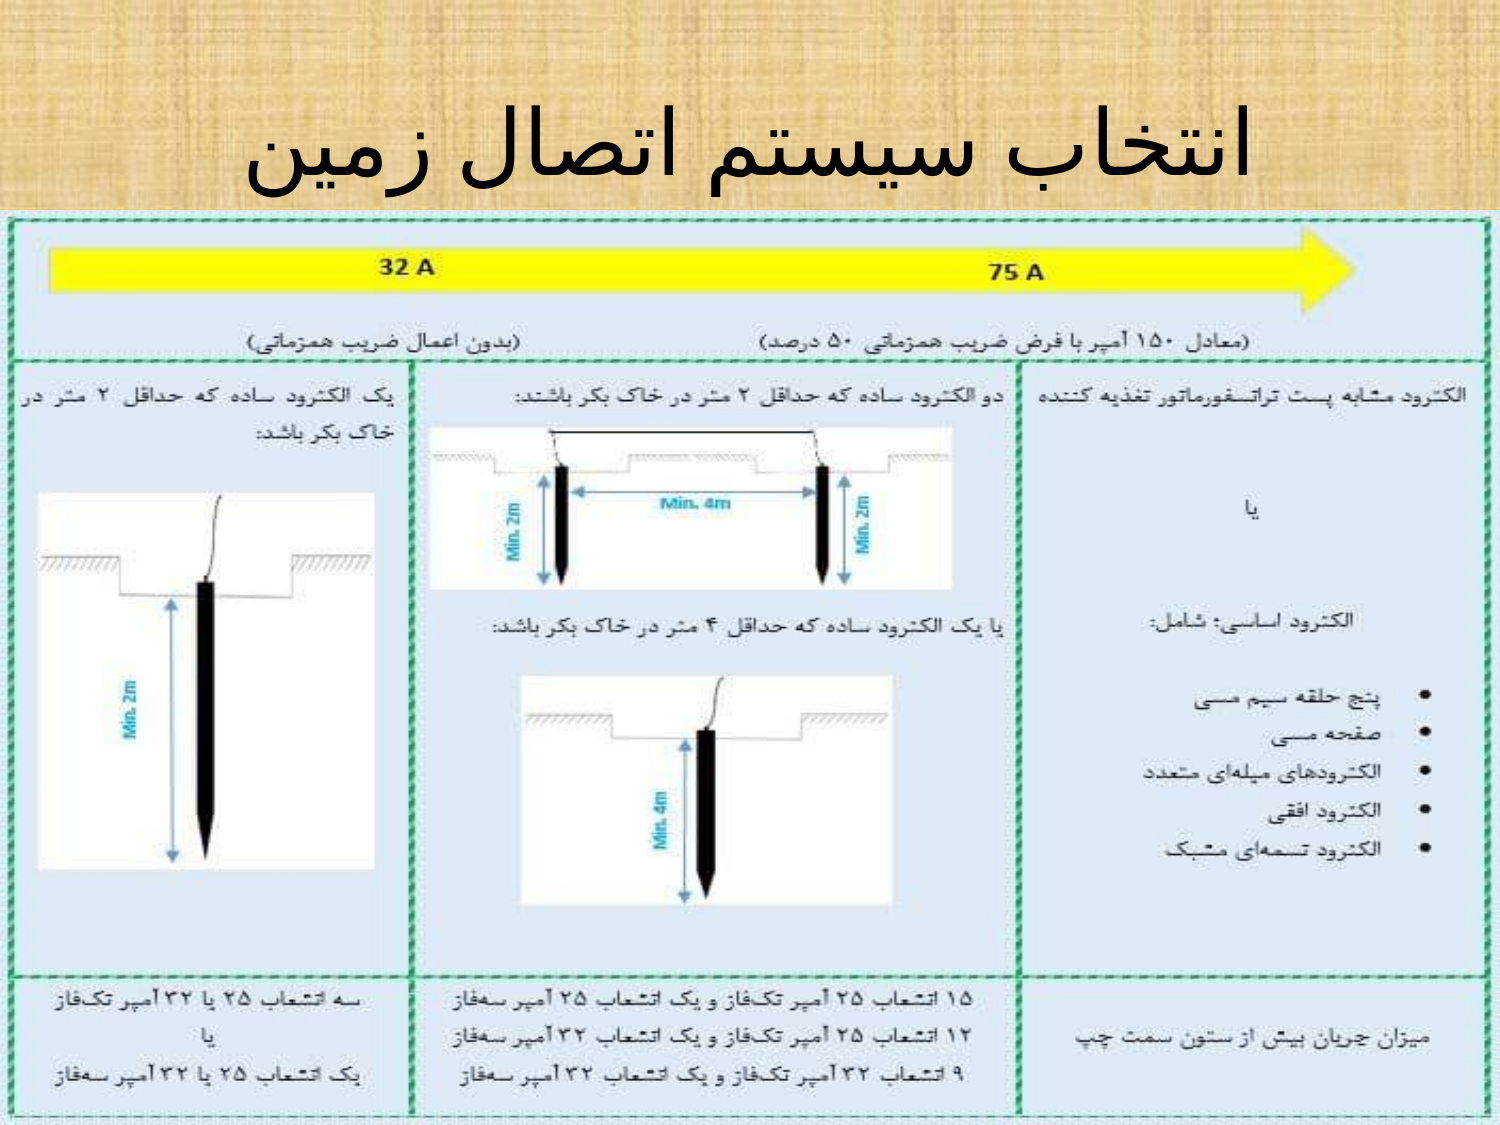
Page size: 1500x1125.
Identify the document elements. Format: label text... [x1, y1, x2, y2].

title انتخاب سیستم اتصال زمین [75, 45, 1425, 209]
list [0, 210, 1500, 1125]
picture [0, 0, 1500, 210]
